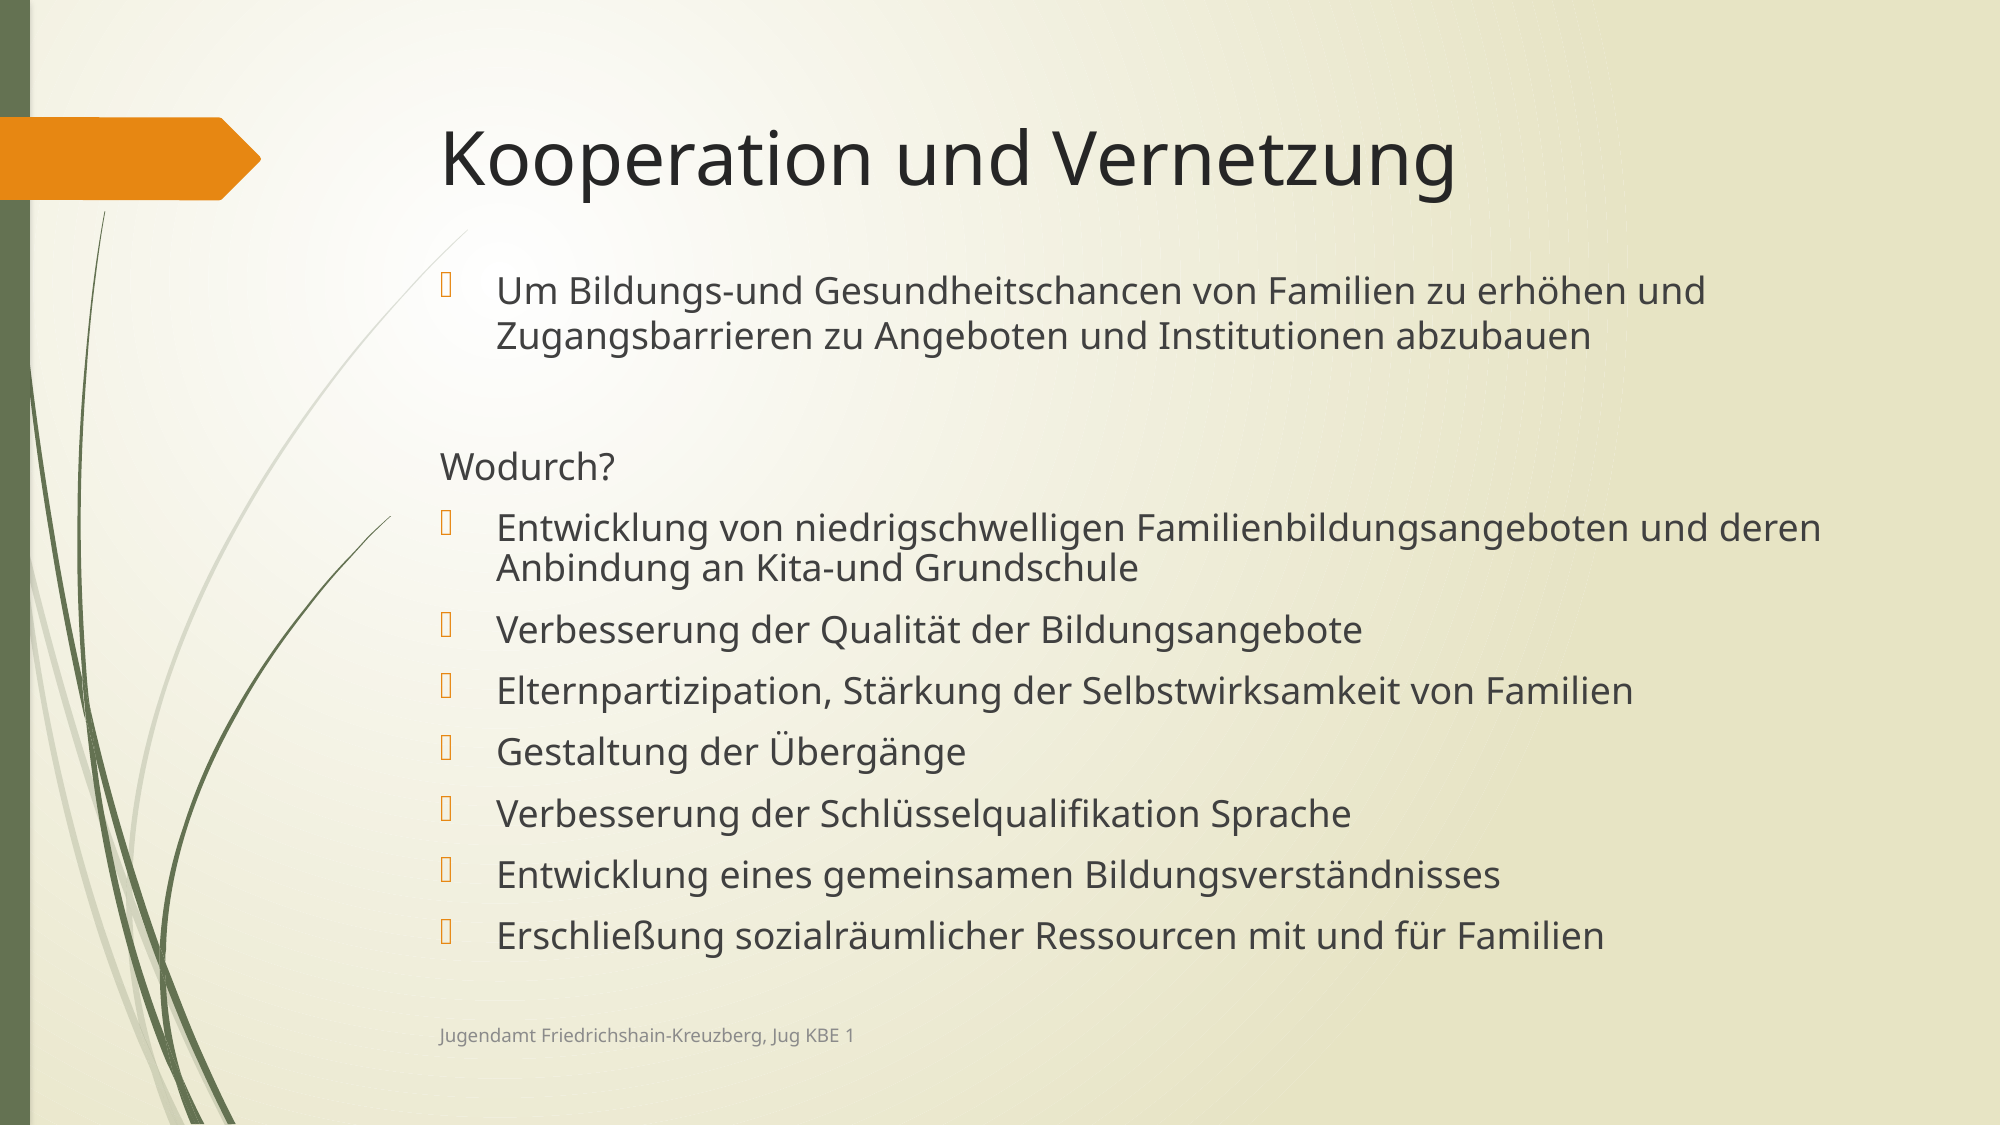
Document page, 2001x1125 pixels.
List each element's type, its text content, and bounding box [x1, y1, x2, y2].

list Um Bildungs-und Gesundheitschancen von Familien zu erhöhen und Zugangsbarrieren zu Angeboten und Institutionen abzubauen Wodurch? Entwicklung von niedrigschwelligen Familienbildungsangeboten und deren Anbindung an Kita-und Grundschule Verbesserung der Qualität der Bildungsangebote Elternpartizipation, Stärkung der Selbstwirksamkeit von Familien Gestaltung der Übergänge Verbesserung der Schlüsselqualifikation Sprache Entwicklung eines gemeinsamen Bildungsverständnisses Erschließung sozialräumlicher Ressourcen mit und für Familien [424, 259, 1888, 970]
title Kooperation und Vernetzung [424, 102, 1888, 249]
footer Jugendamt Friedrichshain-Kreuzberg, Jug KBE 1 [424, 1006, 1675, 1067]
